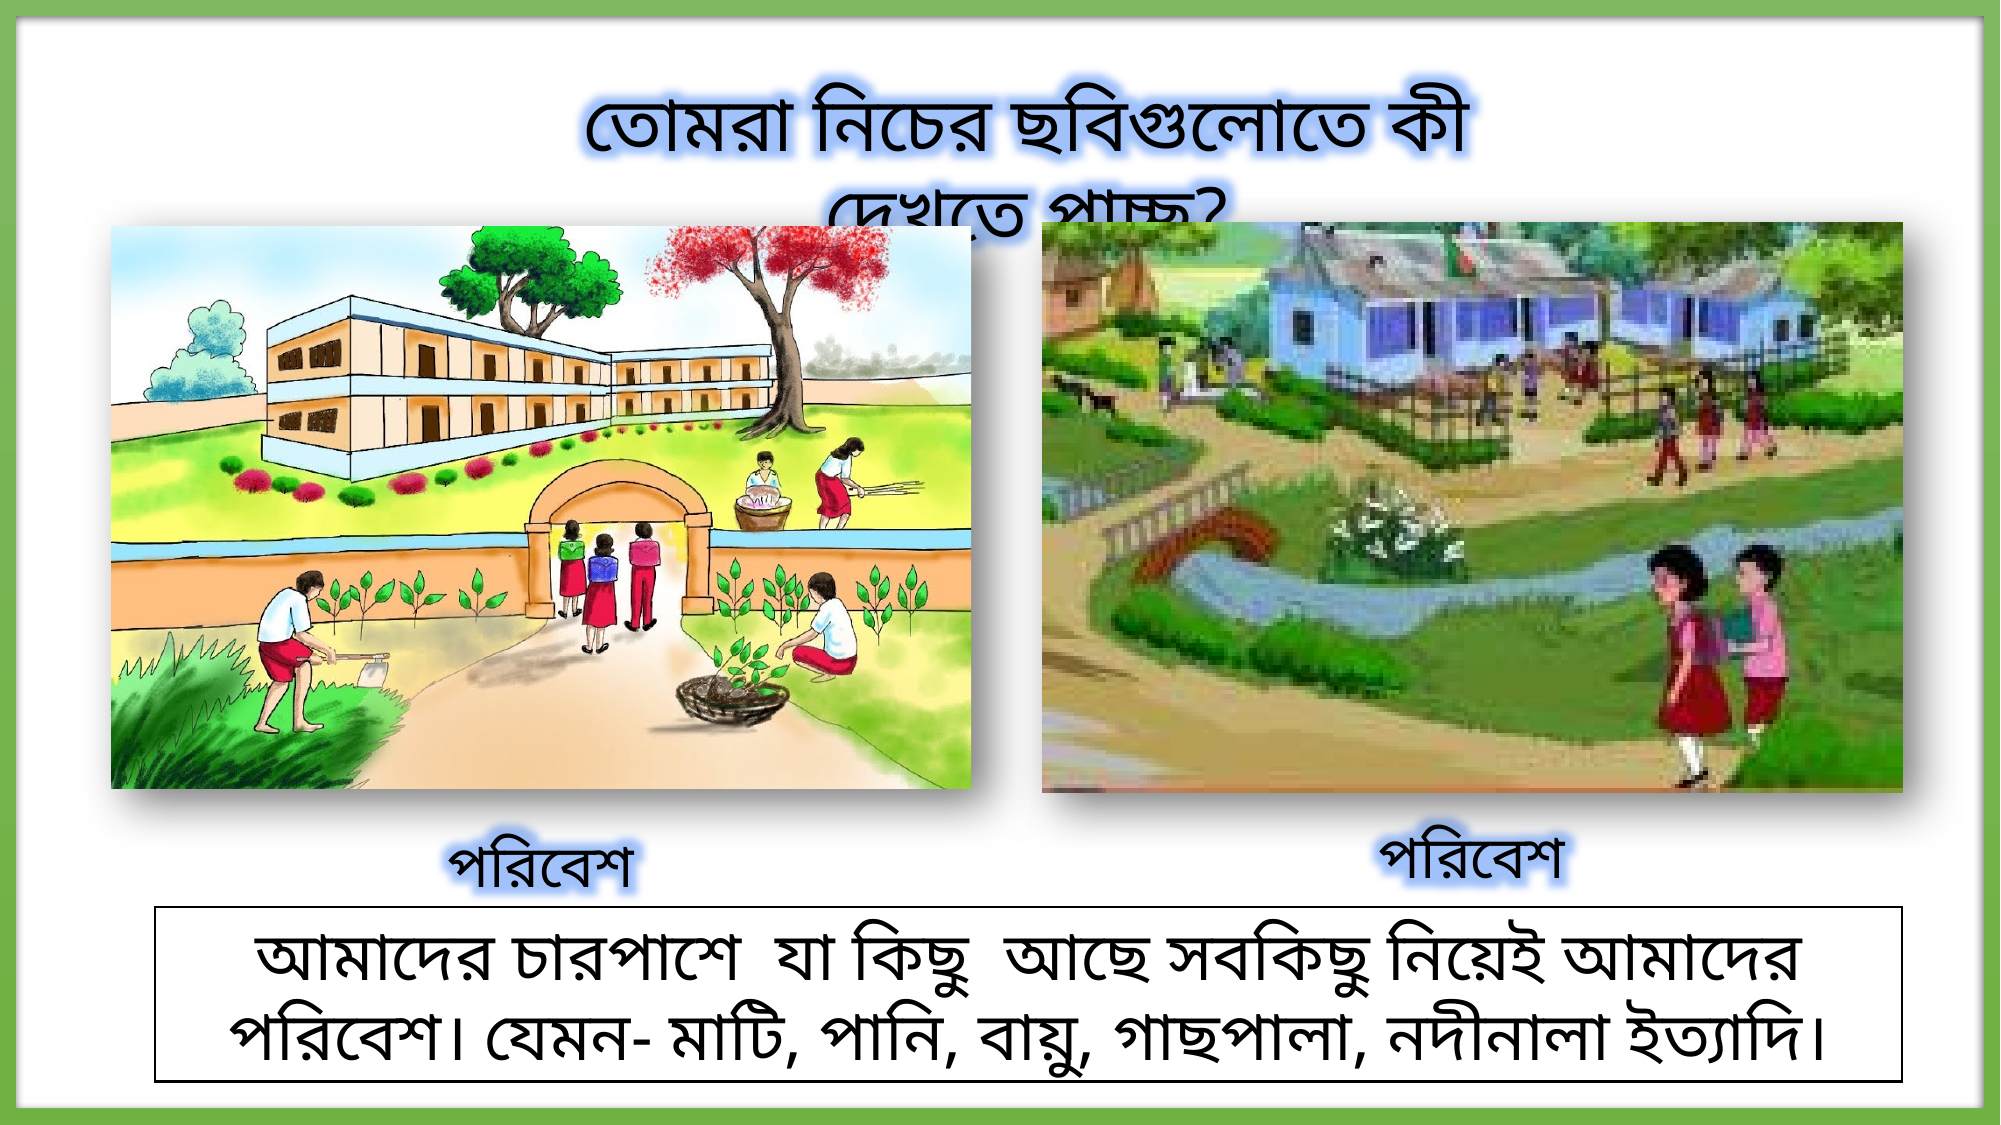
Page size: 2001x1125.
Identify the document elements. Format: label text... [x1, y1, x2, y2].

text_box আমাদের চারপাশে যা কিছু আছে সবকিছু নিয়েই আমাদের পরিবেশ। যেমন- মাটি, পানি, বায়ু, গাছপালা, নদীনালা ইত্যাদি। [154, 906, 1903, 1083]
text_box [0, 0, 2000, 1125]
text_box পরিবেশ [186, 837, 896, 906]
text_box পরিবেশ [1117, 841, 1827, 898]
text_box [111, 222, 1903, 793]
text_box তোমরা নিচের ছবিগুলোতে কী দেখতে পাচ্ছ? [474, 68, 1579, 222]
